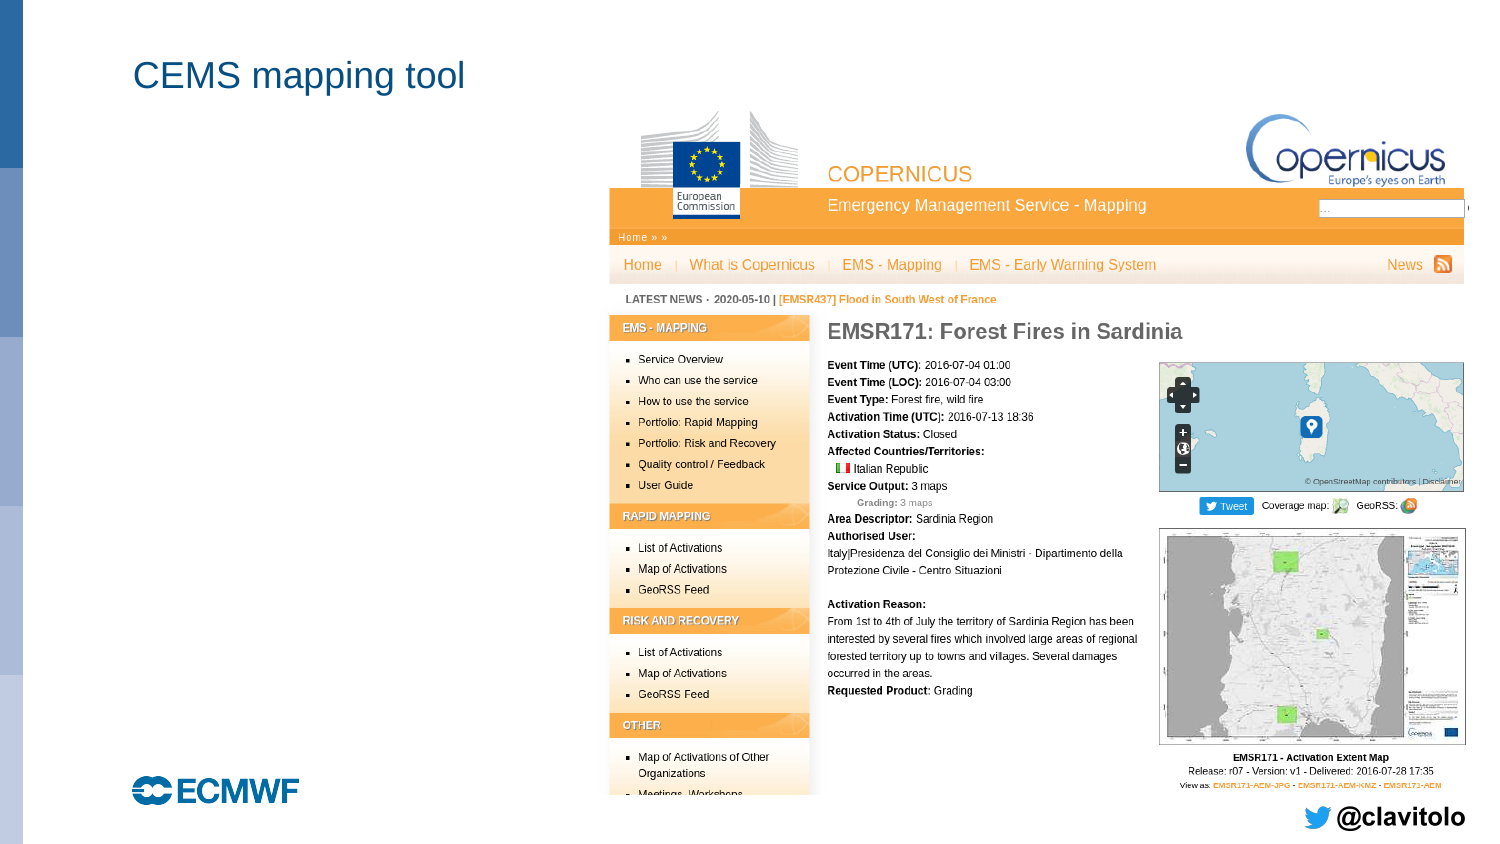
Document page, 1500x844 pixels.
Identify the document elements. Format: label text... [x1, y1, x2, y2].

picture [589, 100, 1500, 844]
picture [132, 776, 299, 805]
title CEMS mapping tool [132, 44, 1368, 90]
picture [0, 0, 23, 844]
